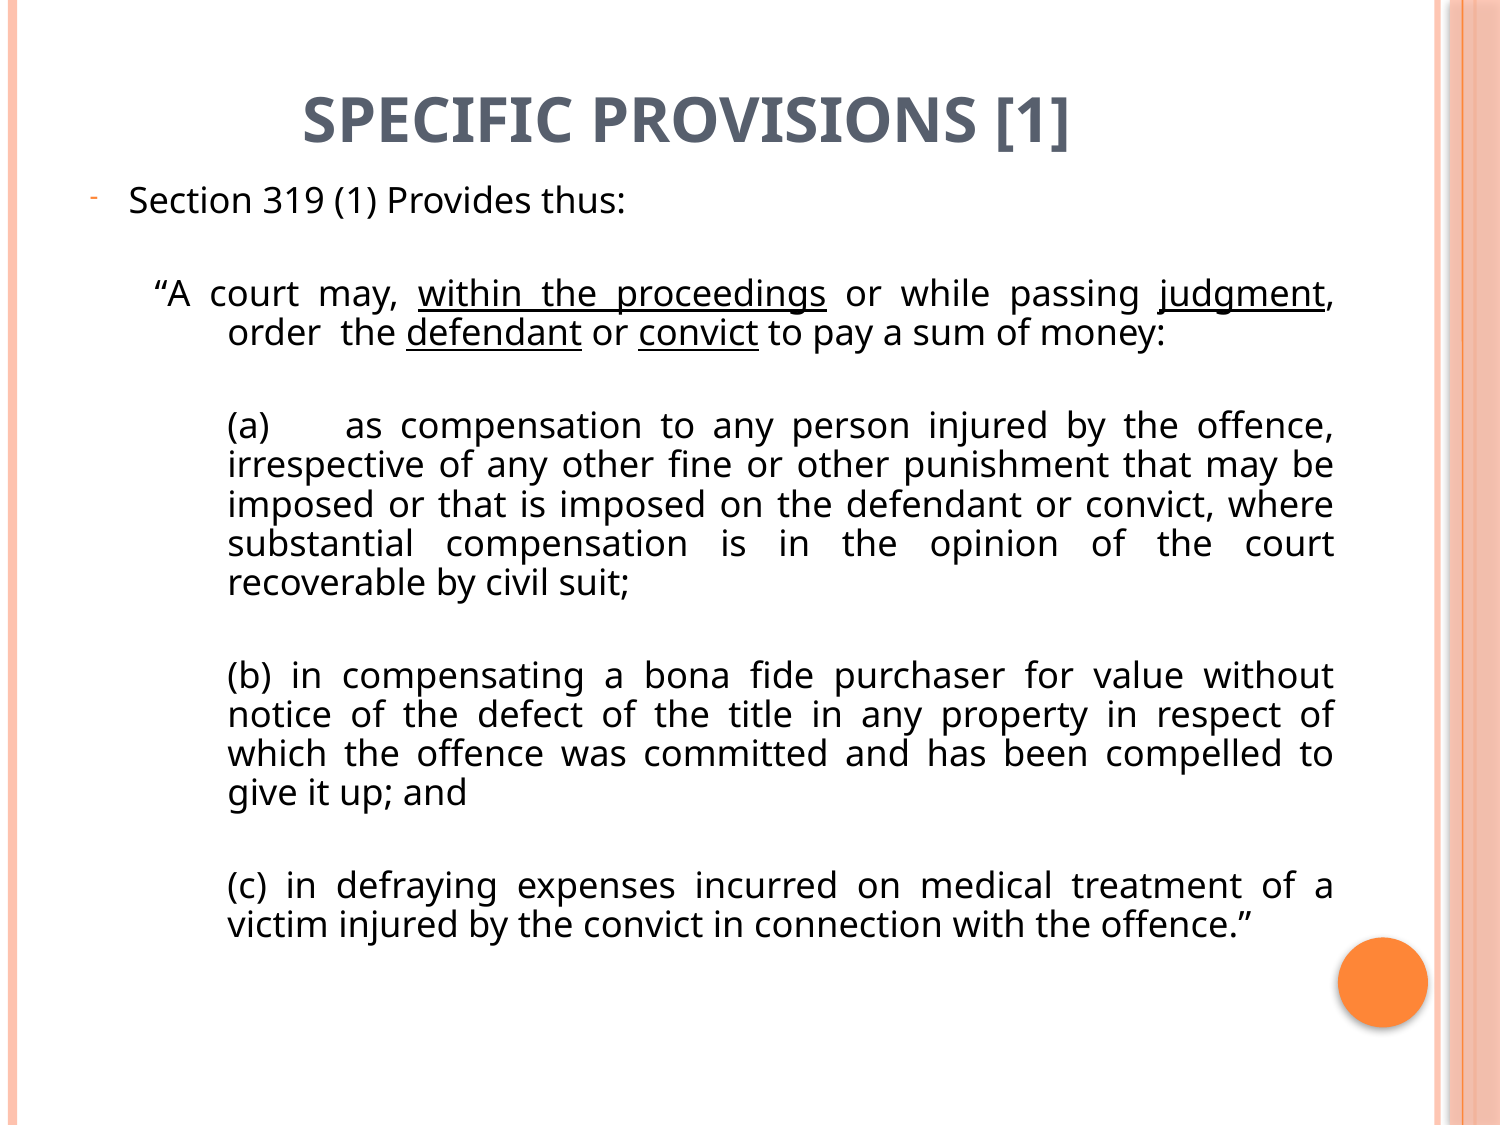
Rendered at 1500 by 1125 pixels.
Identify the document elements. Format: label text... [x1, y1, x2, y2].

title SPECIFIC PROVISIONS [1] [75, 45, 1300, 163]
list Section 319 (1) Provides thus: “A court may, within the proceedings or while passing judgment, order the defendant or convict to pay a sum of money: (a) as compensation to any person injured by the offence, irrespective of any other fine or other punishment that may be imposed or that is imposed on the defendant or convict, where substantial compensation is in the opinion of the court recoverable by civil suit; (b) in compensating a bona fide purchaser for value without notice of the defect of the title in any property in respect of which the offence was committed and has been compelled to give it up; and (c) in defraying expenses incurred on medical treatment of a victim injured by the convict in connection with the offence.” [75, 174, 1350, 1062]
